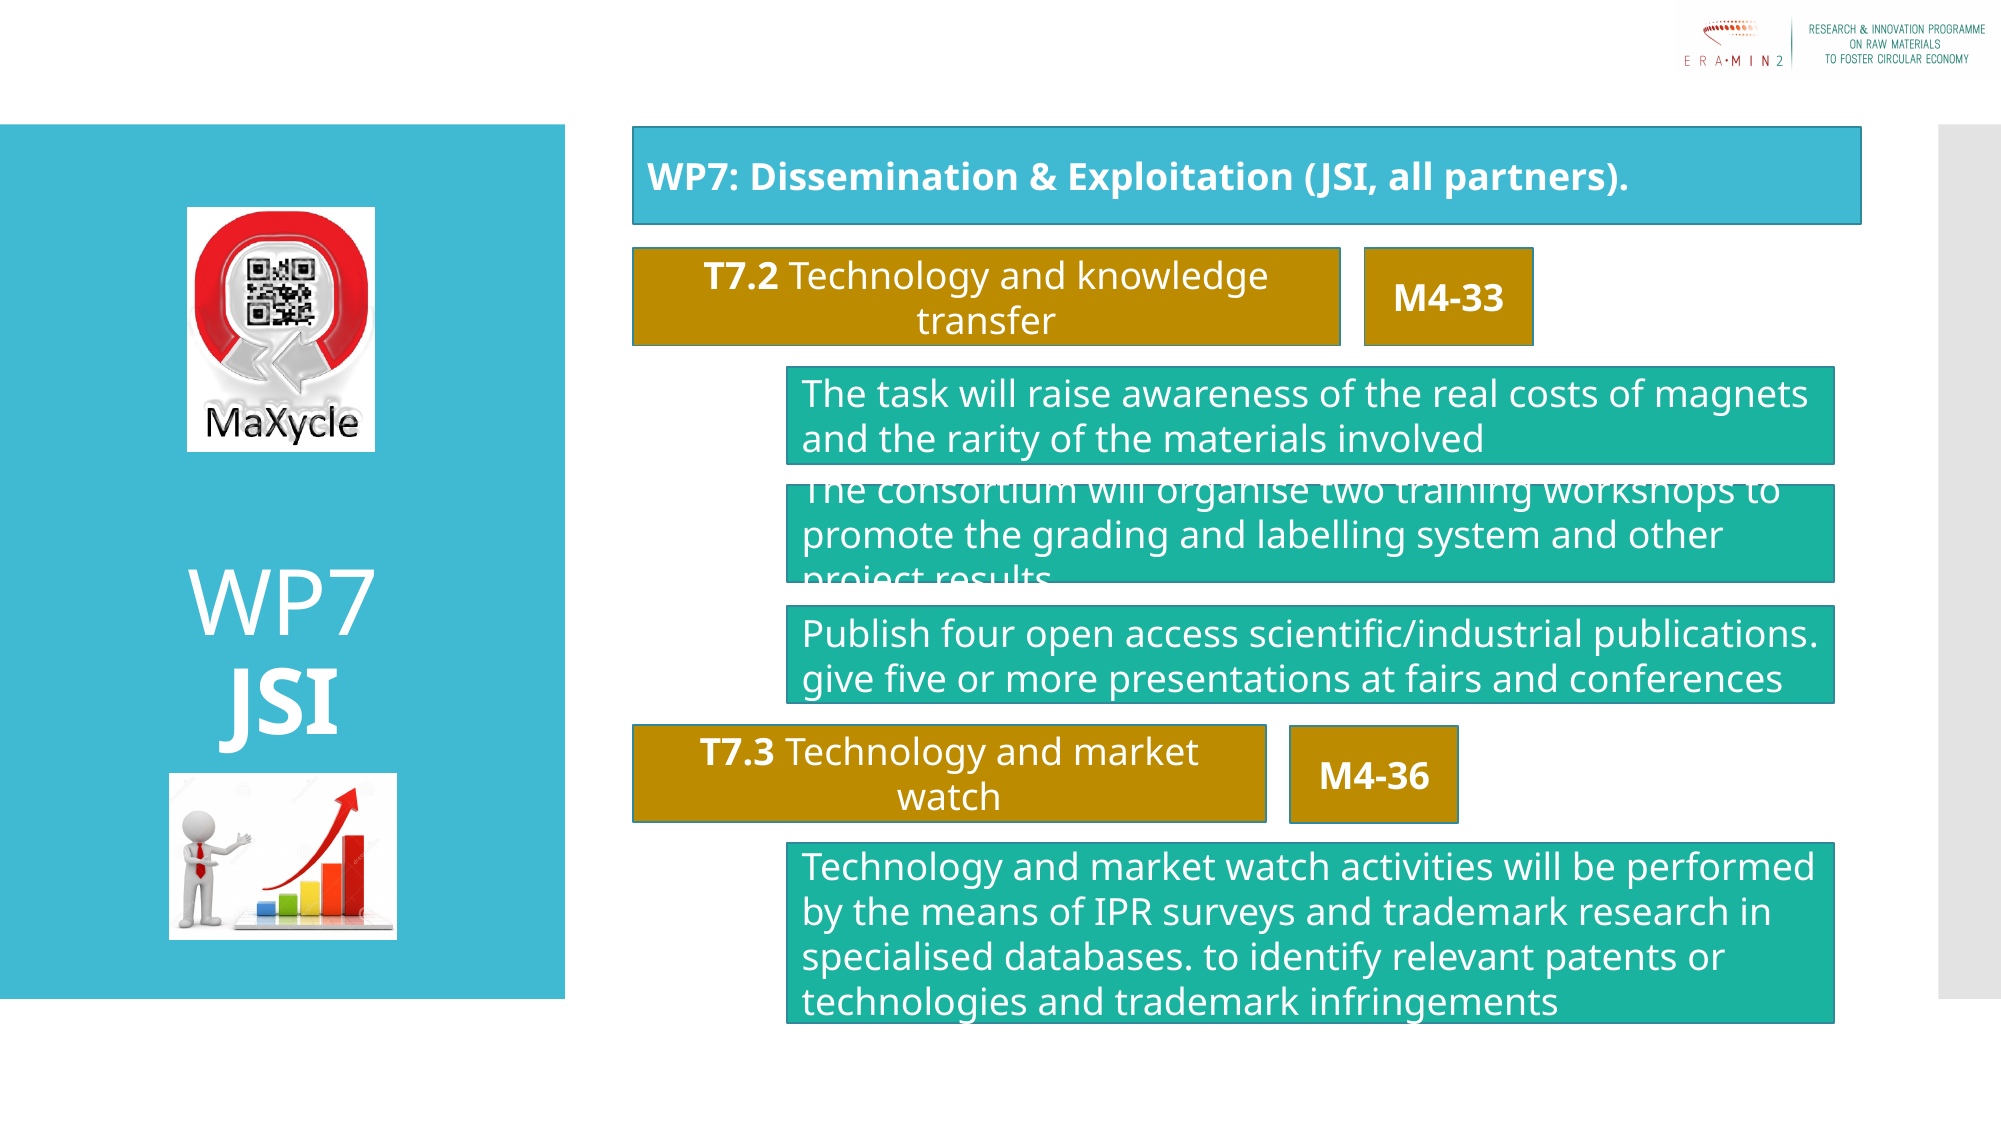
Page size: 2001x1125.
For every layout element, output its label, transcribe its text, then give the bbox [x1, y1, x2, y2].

text_box The consortium will organise two training workshops to promote the grading and labelling system and other project results [786, 484, 1835, 583]
picture [187, 207, 376, 452]
title WP7 JSI [41, 371, 525, 940]
text_box T7.3 Technology and market watch [632, 724, 1267, 823]
text_box M4-33 [1364, 247, 1534, 346]
text_box Publish four open access scientific/industrial publications. give five or more presentations at fairs and conferences [786, 605, 1835, 704]
text_box M4-36 [1289, 725, 1459, 824]
text_box Technology and market watch activities will be performed by the means of IPR surveys and trademark research in specialised databases. to identify relevant patents or technologies and trademark infringements [786, 842, 1835, 1024]
picture [1675, 0, 2000, 78]
text_box WP7: Dissemination & Exploitation (JSI, all partners). [632, 126, 1862, 225]
text_box T7.2 Technology and knowledge transfer [632, 247, 1341, 346]
picture [169, 773, 398, 940]
text_box The task will raise awareness of the real costs of magnets and the rarity of the materials involved [786, 366, 1835, 465]
